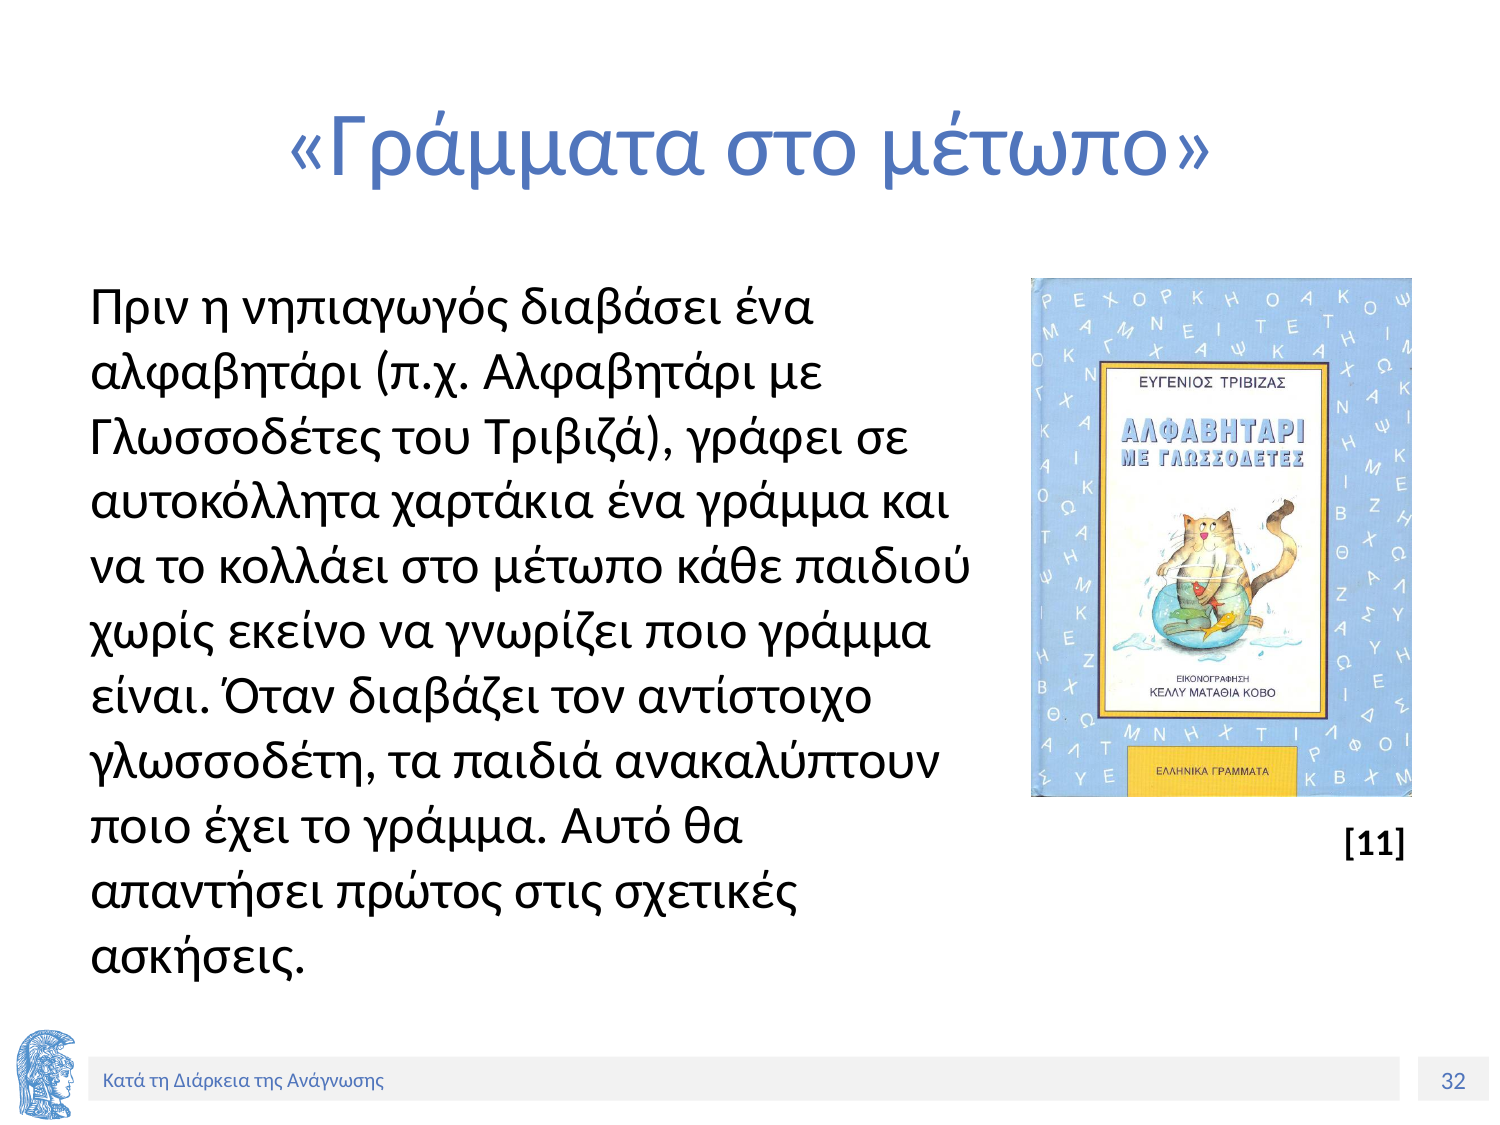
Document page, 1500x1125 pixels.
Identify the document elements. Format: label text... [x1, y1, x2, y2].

list Πριν η νηπιαγωγός διαβάσει ένα αλφαβητάρι (π.χ. Αλφαβητάρι με Γλωσσοδέτες του Τριβιζά), γράφει σε αυτοκόλλητα χαρτάκια ένα γράμμα και να το κολλάει στο μέτωπο κάθε παιδιού χωρίς εκείνο να γνωρίζει ποιο γράμμα είναι. Όταν διαβάζει τον αντίστοιχο γλωσσοδέτη, τα παιδιά ανακαλύπτουν ποιο έχει το γράμμα. Αυτό θα απαντήσει πρώτος στις σχετικές ασκήσεις. [75, 262, 998, 1005]
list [1031, 278, 1412, 797]
title «Γράμματα στο μέτωπο» [75, 45, 1425, 233]
picture [9, 1026, 81, 1120]
text_box [11] [1328, 810, 1424, 870]
